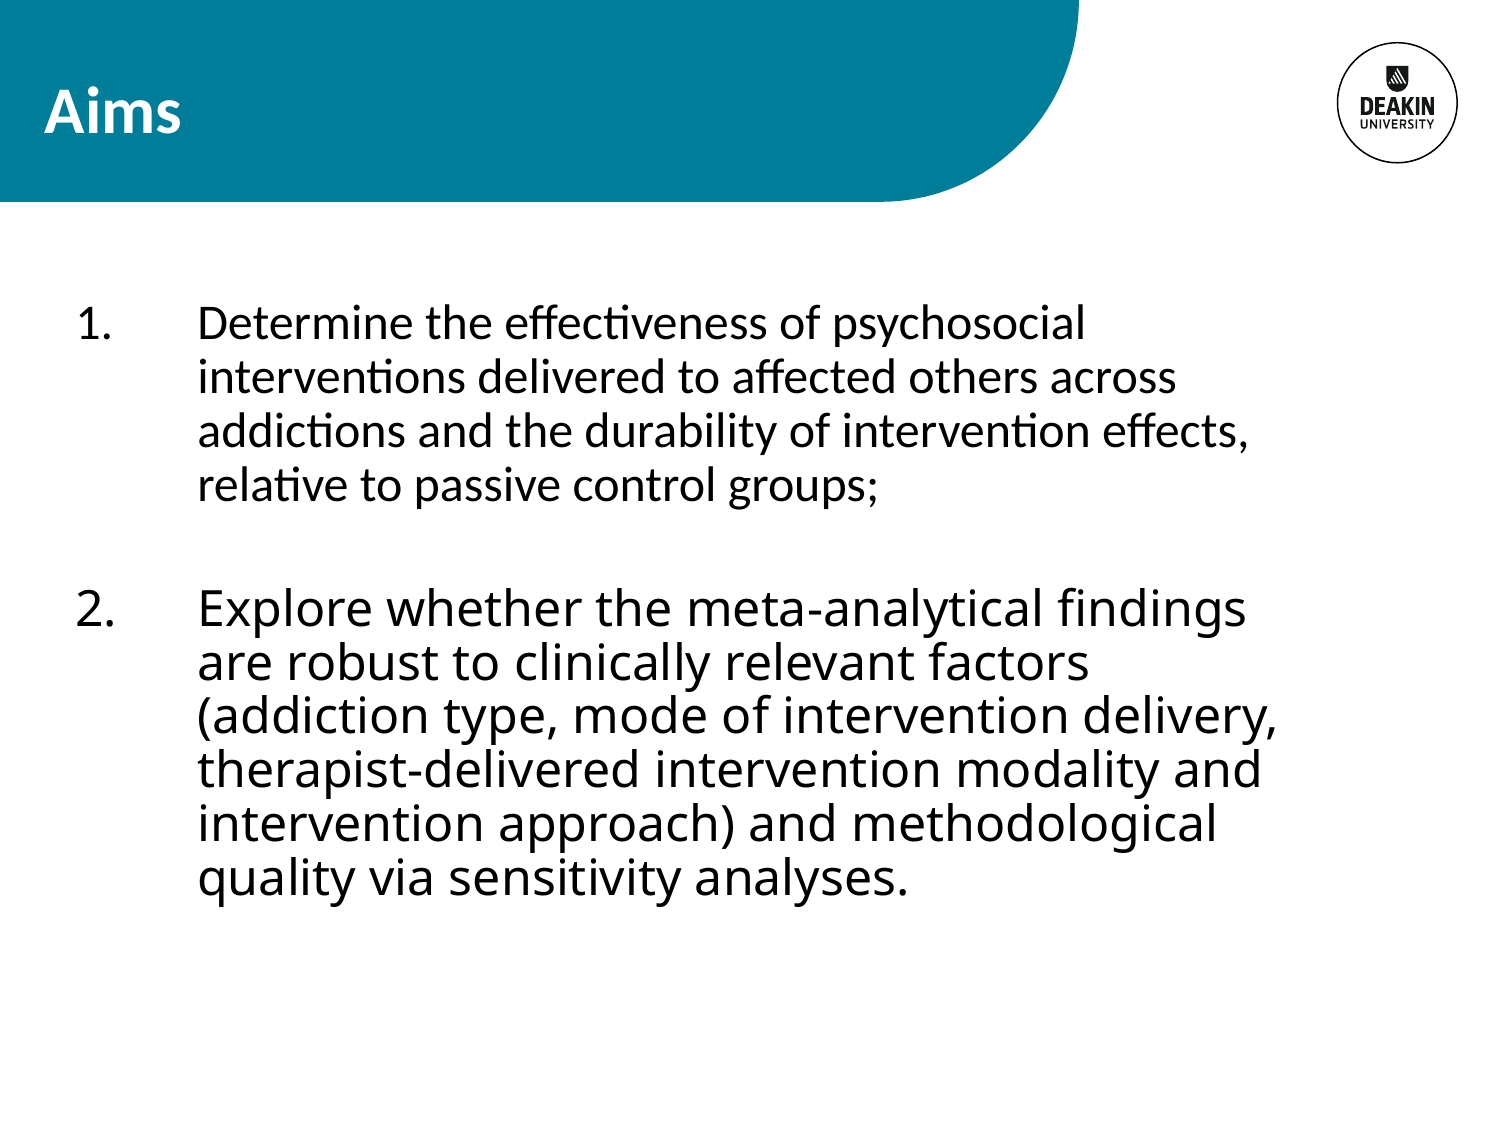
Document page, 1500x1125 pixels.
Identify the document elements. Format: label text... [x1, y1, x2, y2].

list Determine the effectiveness of psychosocial interventions delivered to affected others across addictions and the durability of intervention effects, relative to passive control groups; Explore whether the meta-analytical findings are robust to clinically relevant factors (addiction type, mode of intervention delivery, therapist-delivered intervention modality and intervention approach) and methodological quality via sensitivity analyses. [60, 288, 1315, 941]
title Aims [29, 68, 1079, 202]
